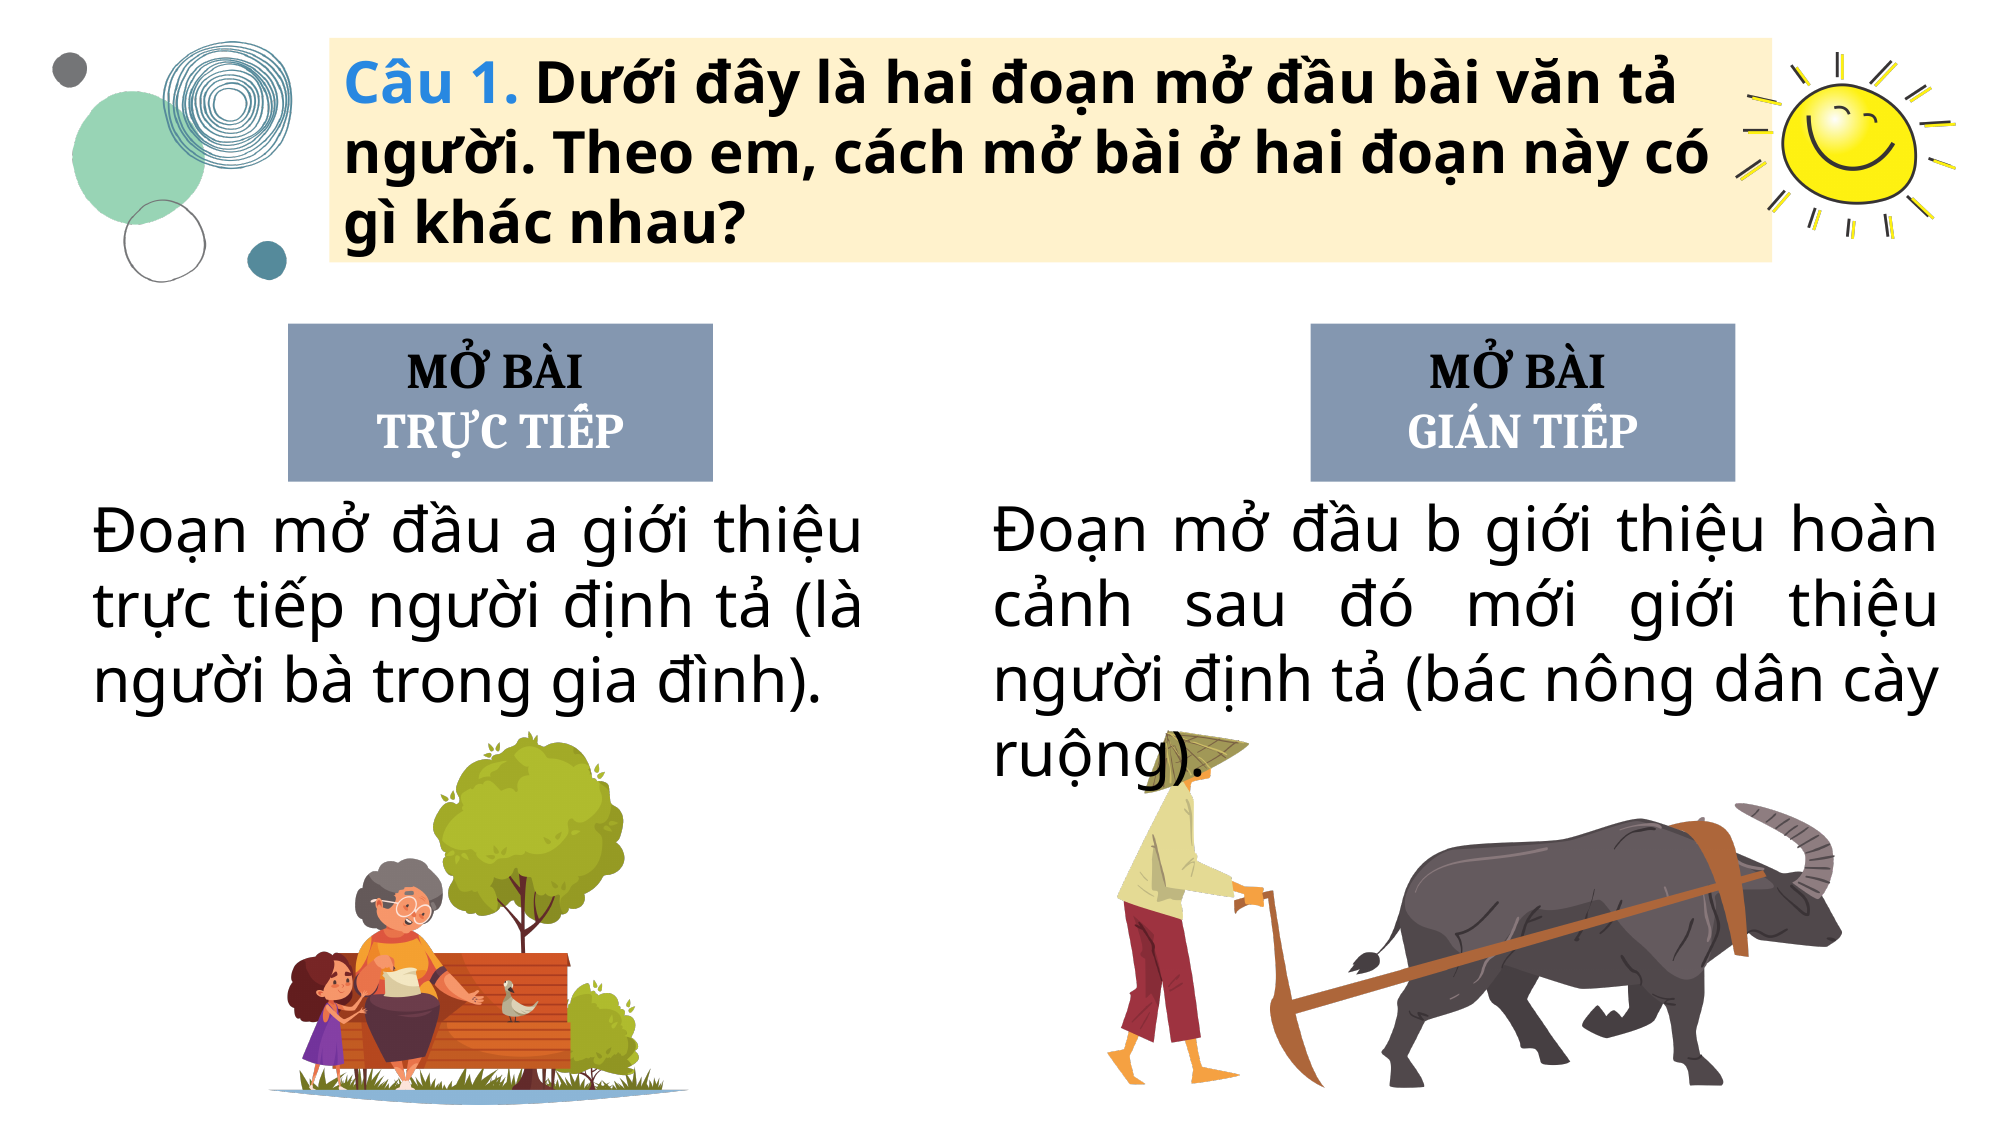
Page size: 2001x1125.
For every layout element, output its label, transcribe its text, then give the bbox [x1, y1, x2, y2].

text_box Đoạn mở đầu a giới thiệu trực tiếp người định tả (là người bà trong gia đình). [77, 483, 881, 723]
picture [44, 41, 294, 294]
text_box Đoạn mở đầu b giới thiệu hoàn cảnh sau đó mới giới thiệu người định tả (bác nông dân cày ruộng). [977, 481, 1956, 797]
text_box MỞ BÀI TRỰC TIẾP [288, 323, 713, 482]
picture [374, 195, 1175, 251]
text_box Câu 1. Dưới đây là hai đoạn mở đầu bài văn tả người. Theo em, cách mở bài ở hai đoạn này có gì khác nhau? [329, 37, 1773, 263]
picture [1735, 51, 1956, 239]
picture [1107, 730, 1846, 1089]
text_box MỞ BÀI GIÁN TIẾP [1310, 323, 1736, 482]
picture [268, 731, 689, 1105]
